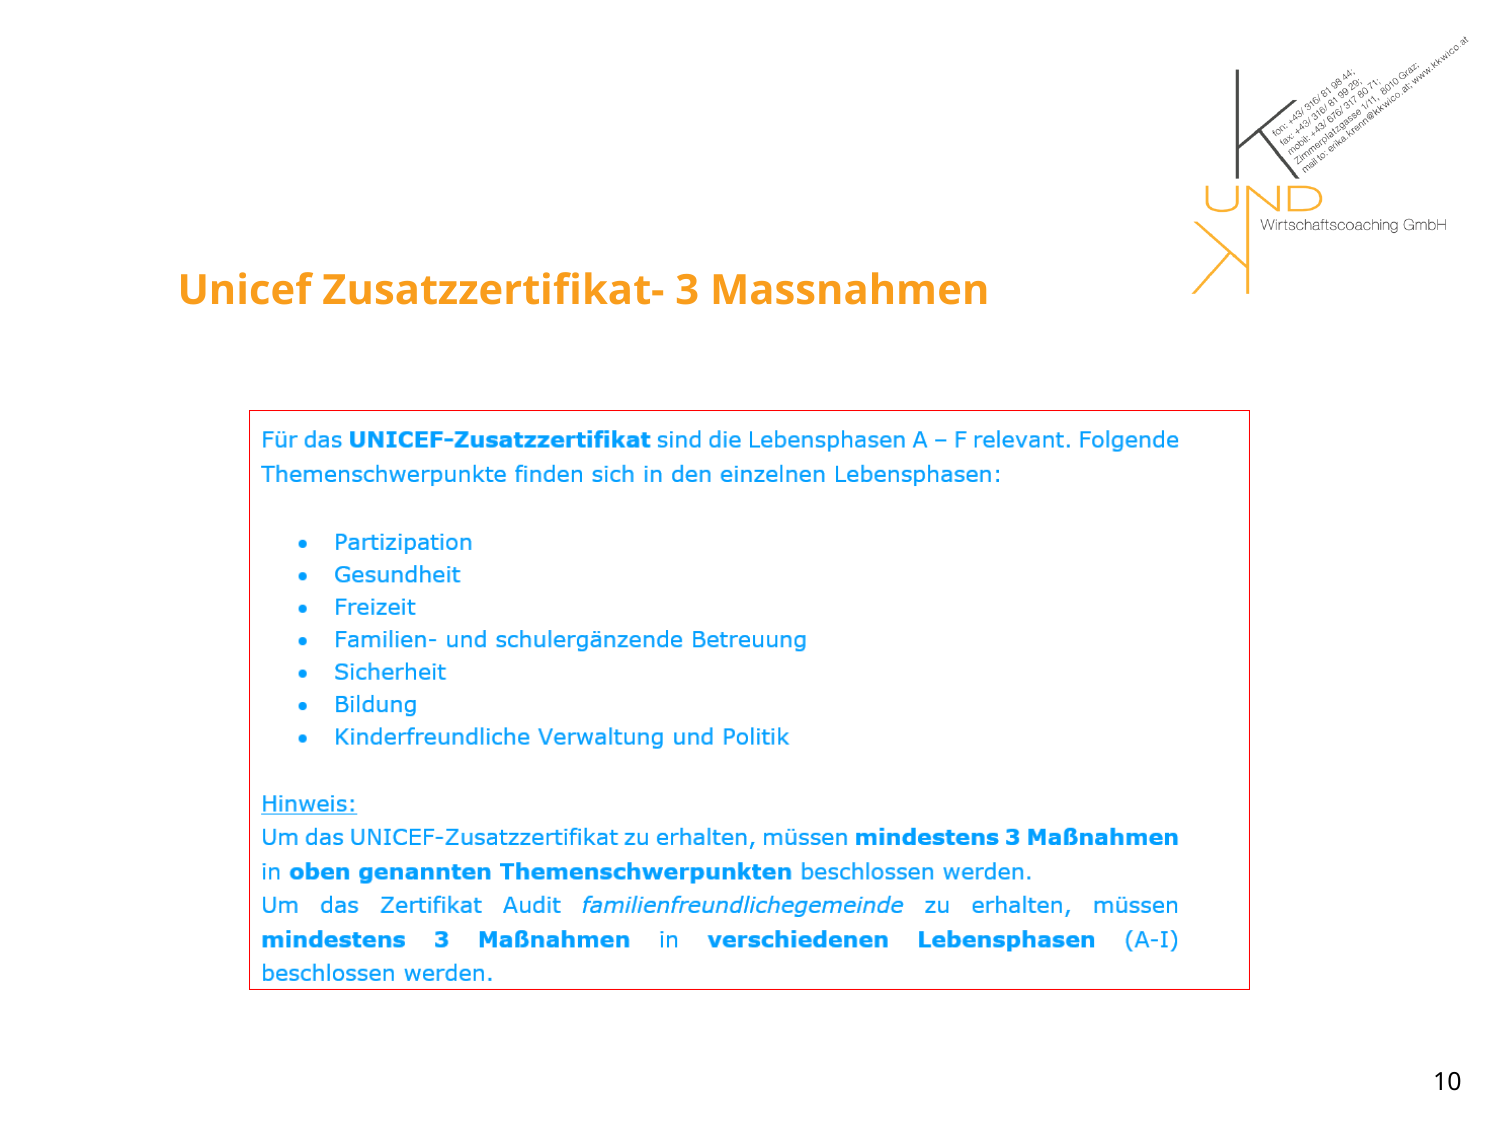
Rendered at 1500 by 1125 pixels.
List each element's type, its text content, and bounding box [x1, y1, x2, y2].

picture [1187, 30, 1471, 297]
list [249, 410, 1251, 990]
title Unicef Zusatzzertifikat- 3 Massnahmen [162, 237, 1150, 338]
